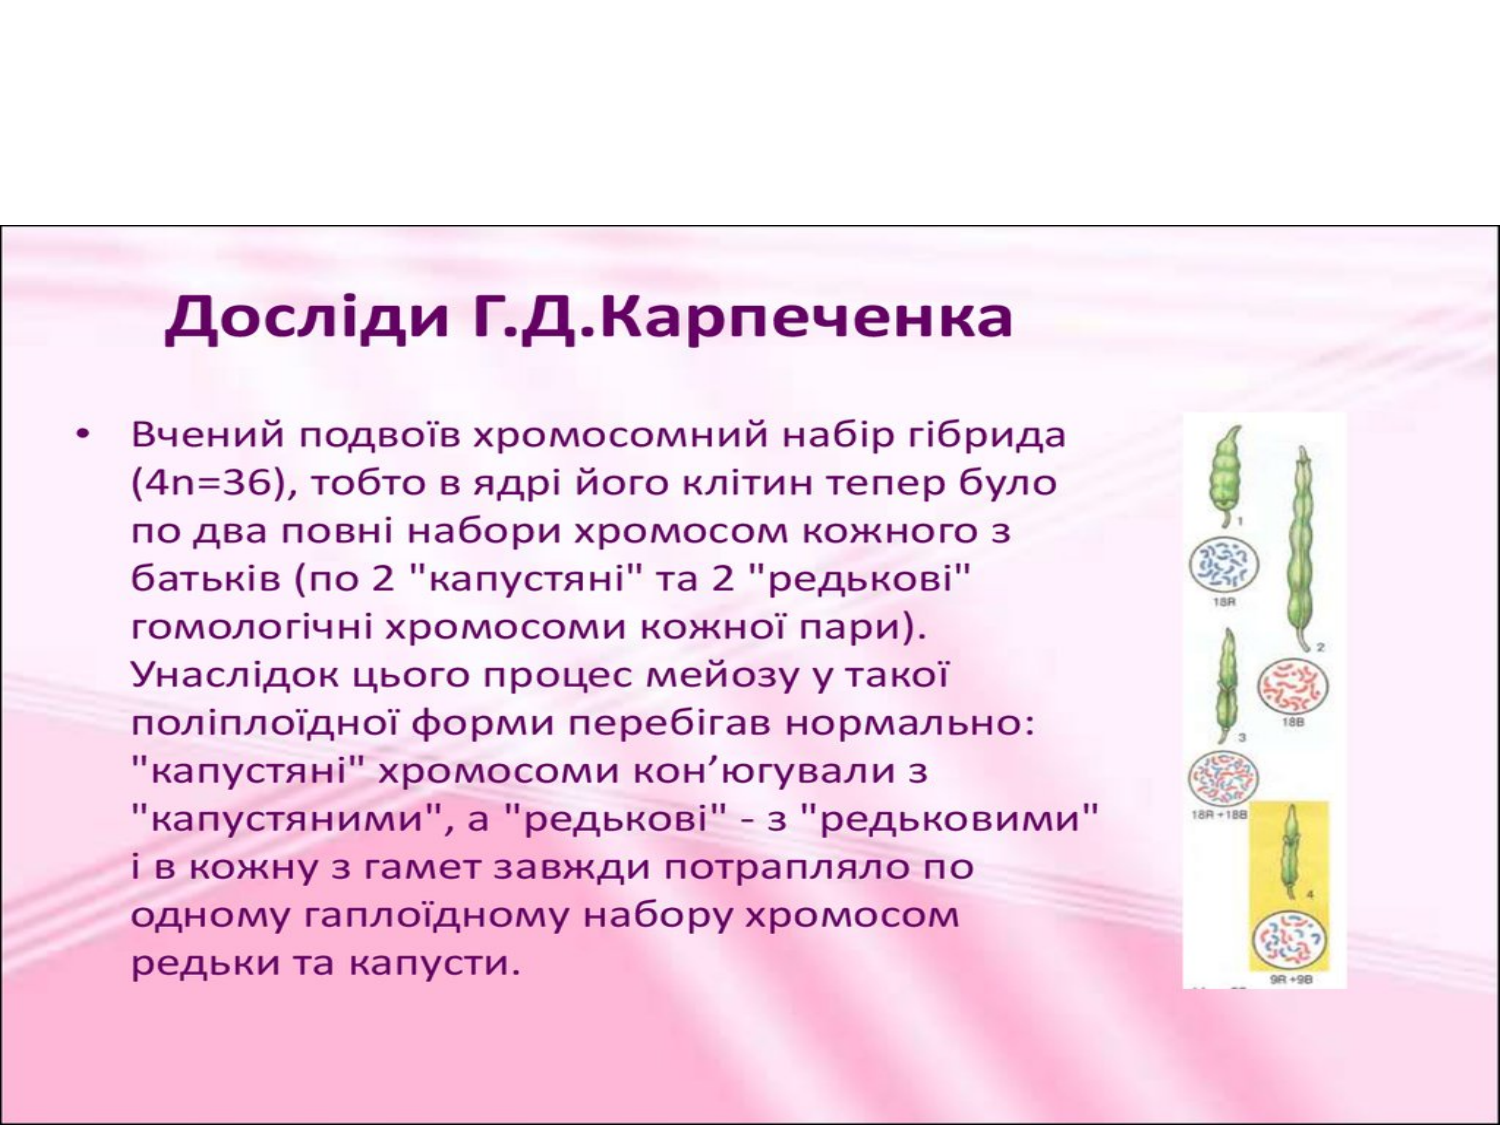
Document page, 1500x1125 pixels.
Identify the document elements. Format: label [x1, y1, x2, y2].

picture [0, 225, 1500, 1125]
